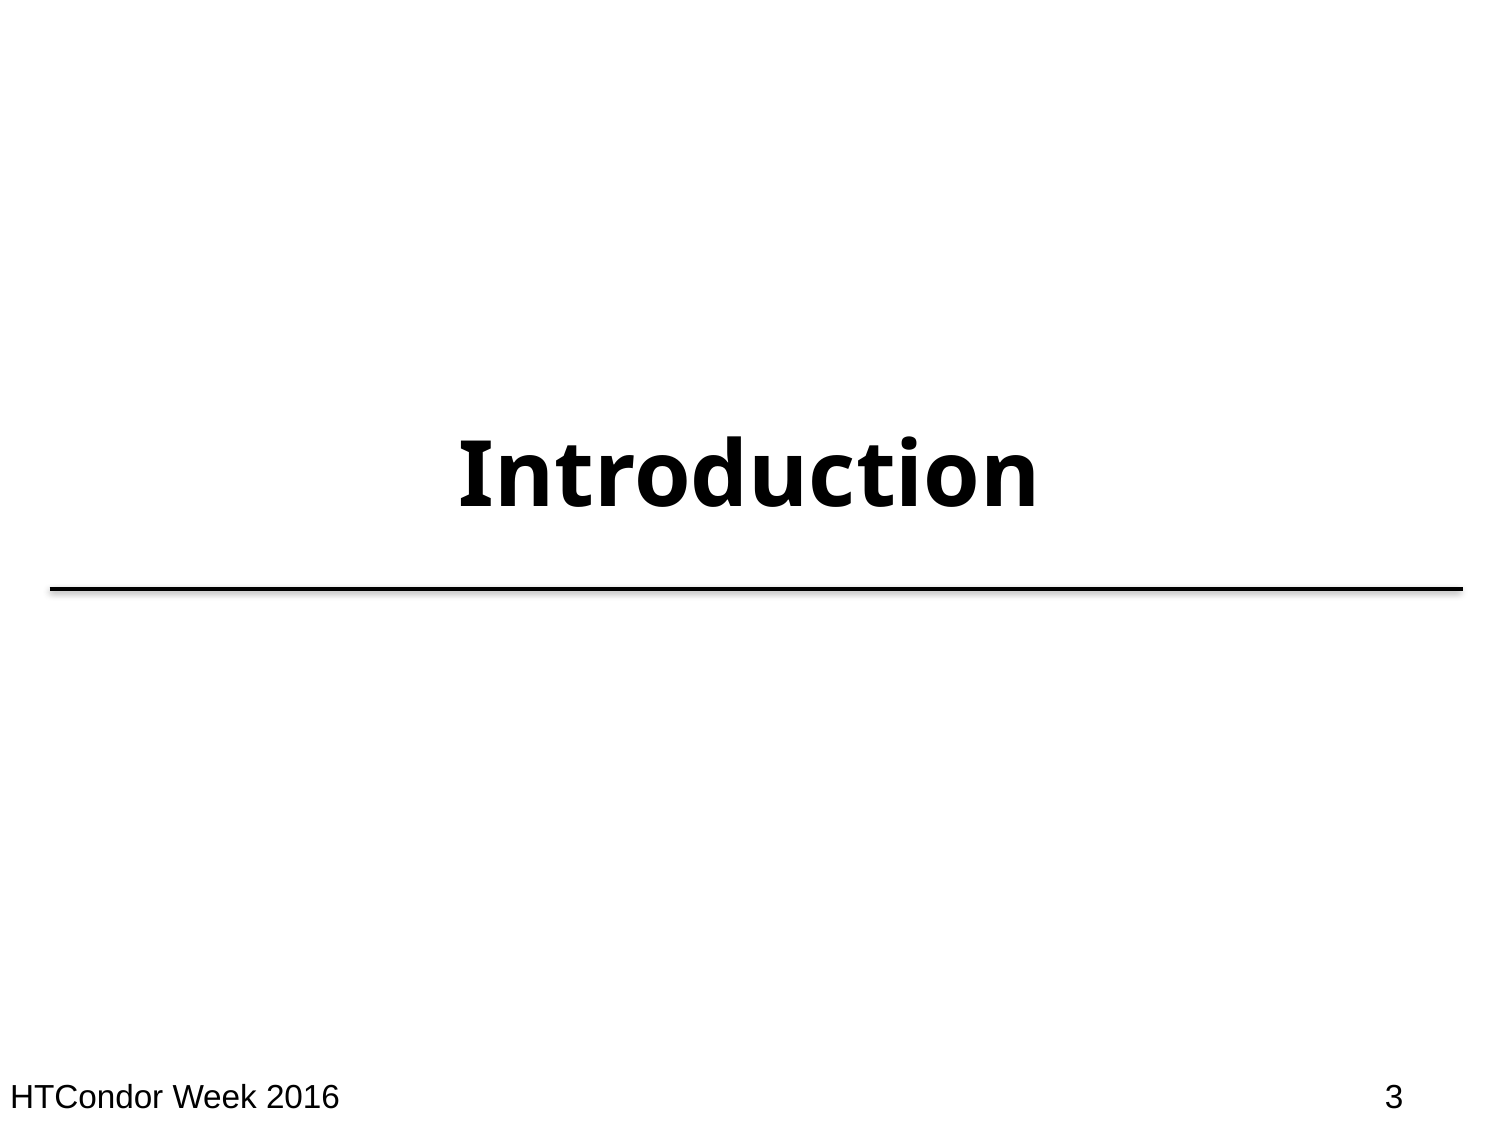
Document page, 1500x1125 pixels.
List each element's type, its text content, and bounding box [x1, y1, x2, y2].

title Introduction [112, 349, 1388, 591]
